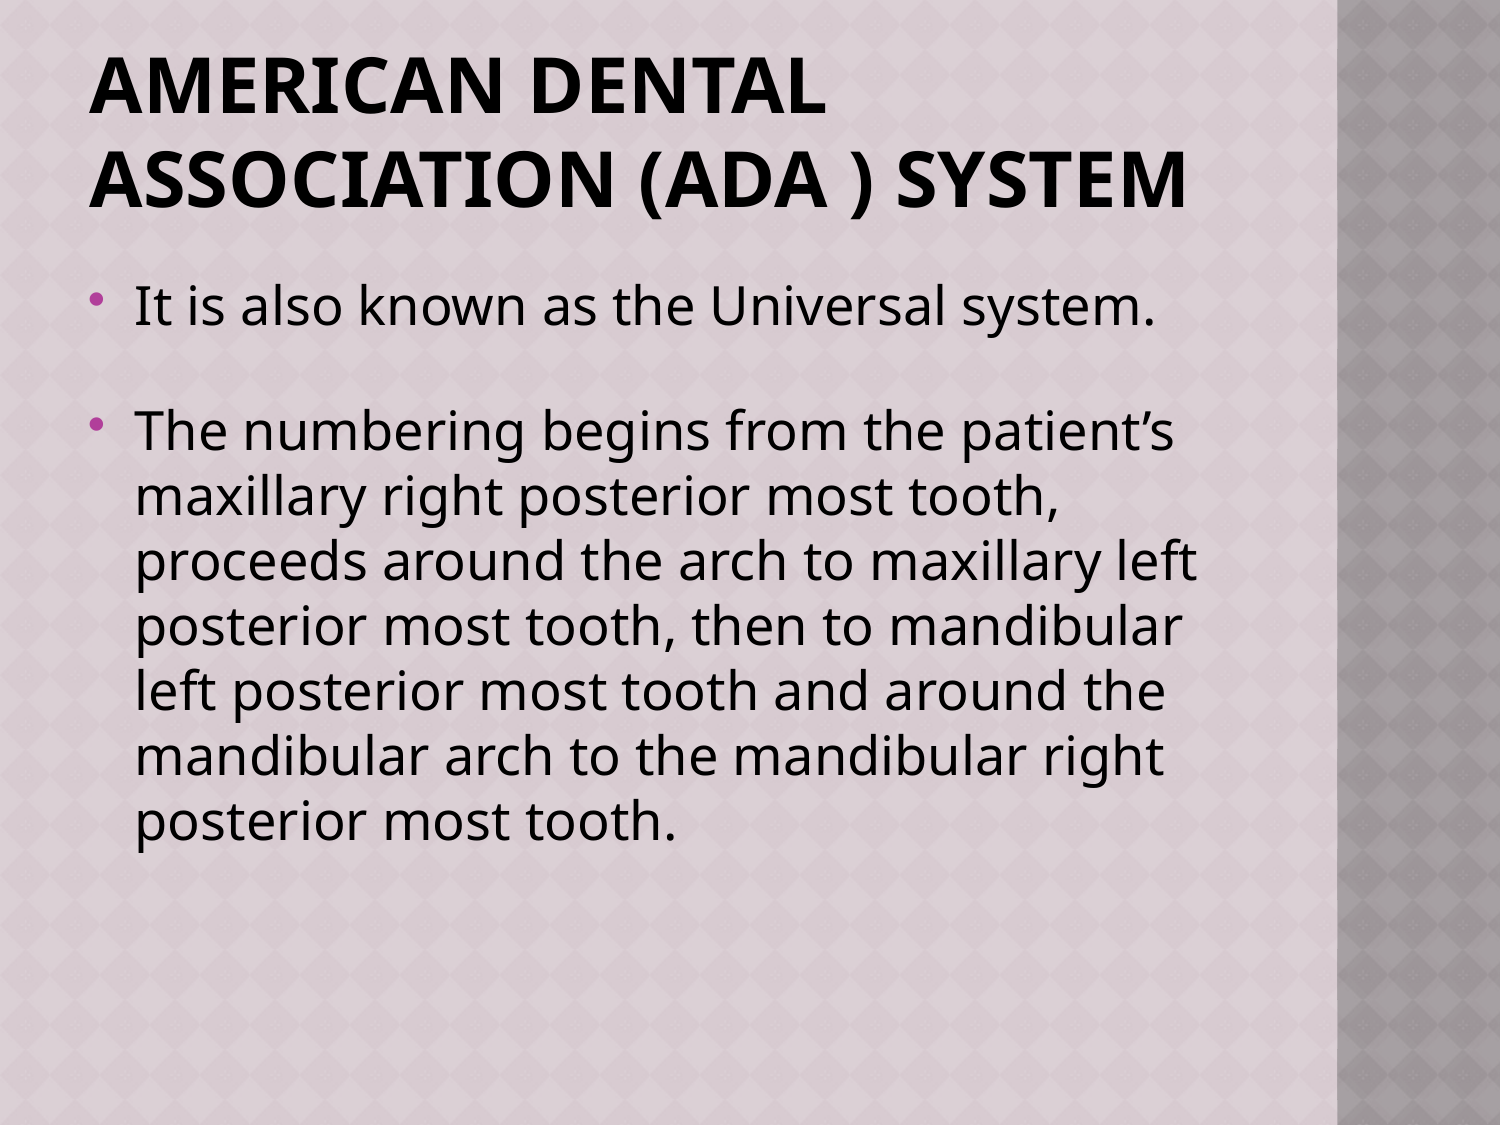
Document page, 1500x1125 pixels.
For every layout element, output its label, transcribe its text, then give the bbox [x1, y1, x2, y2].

list It is also known as the Universal system. The numbering begins from the patient’s maxillary right posterior most tooth, proceeds around the arch to maxillary left posterior most tooth, then to mandibular left posterior most tooth and around the mandibular arch to the mandibular right posterior most tooth. [75, 264, 1263, 1059]
title AMERICAN DENTAL ASSOCIATION (ADA ) system [82, 35, 1270, 223]
